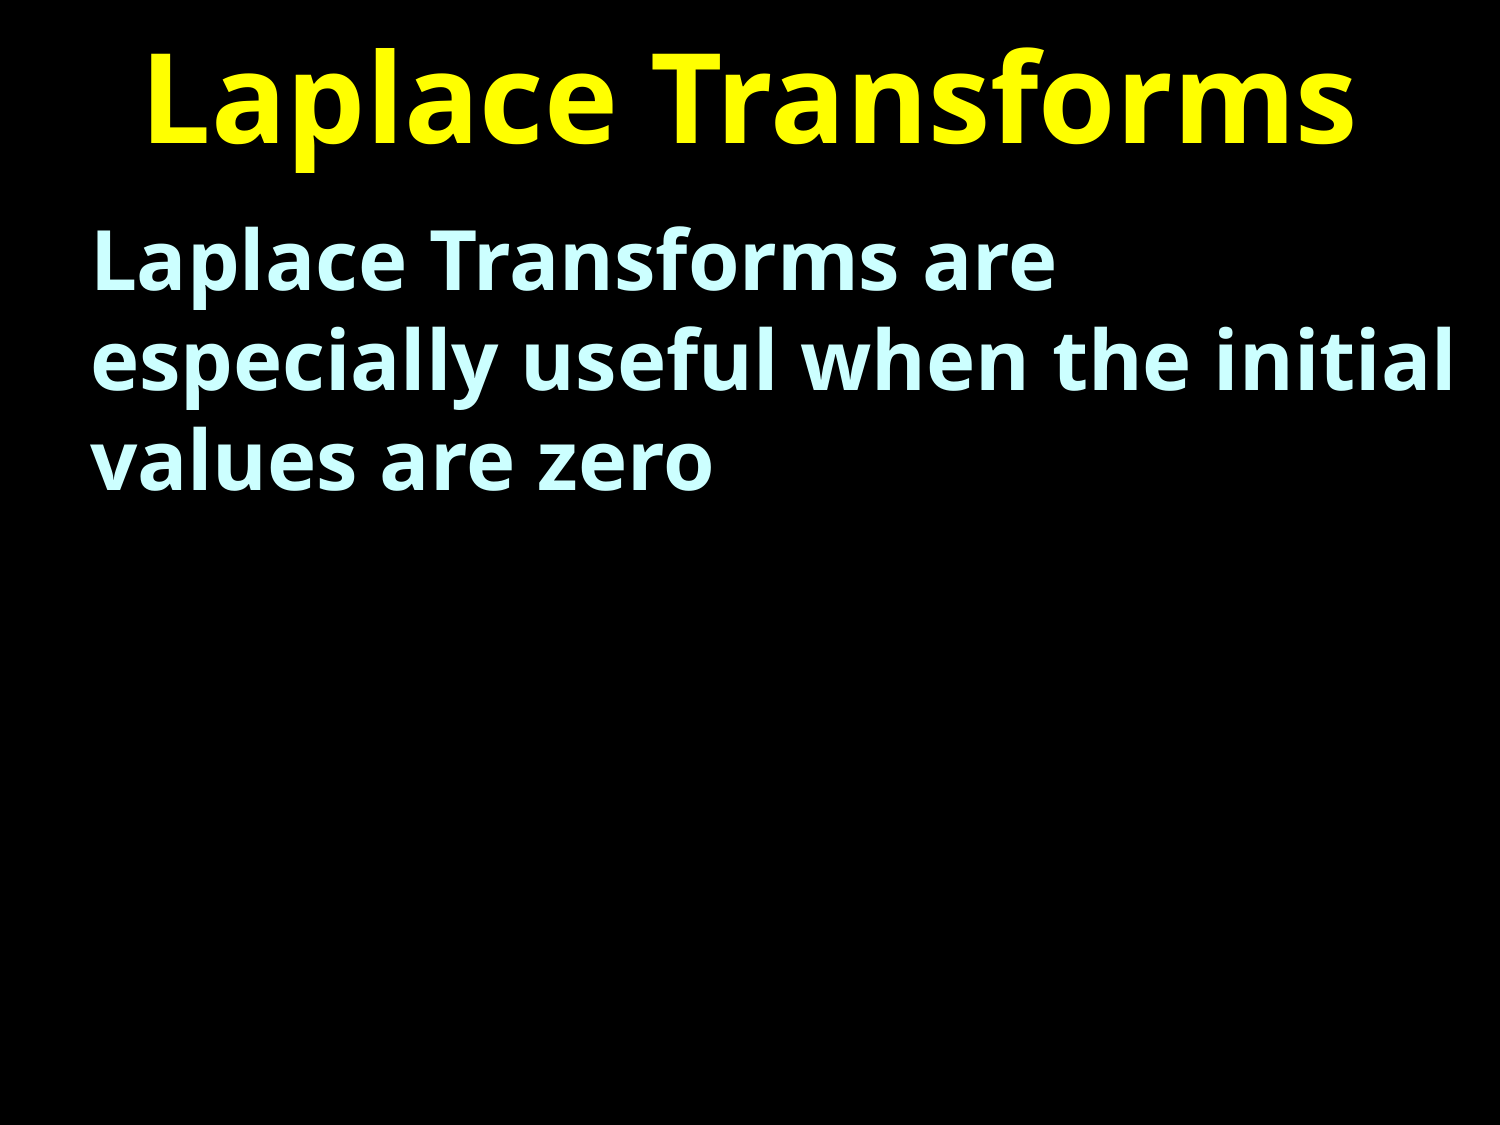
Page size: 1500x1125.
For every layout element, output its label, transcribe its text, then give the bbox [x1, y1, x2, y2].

list Laplace Transforms are especially useful when the initial values are zero [75, 200, 1500, 1125]
title Laplace Transforms [0, 0, 1500, 188]
